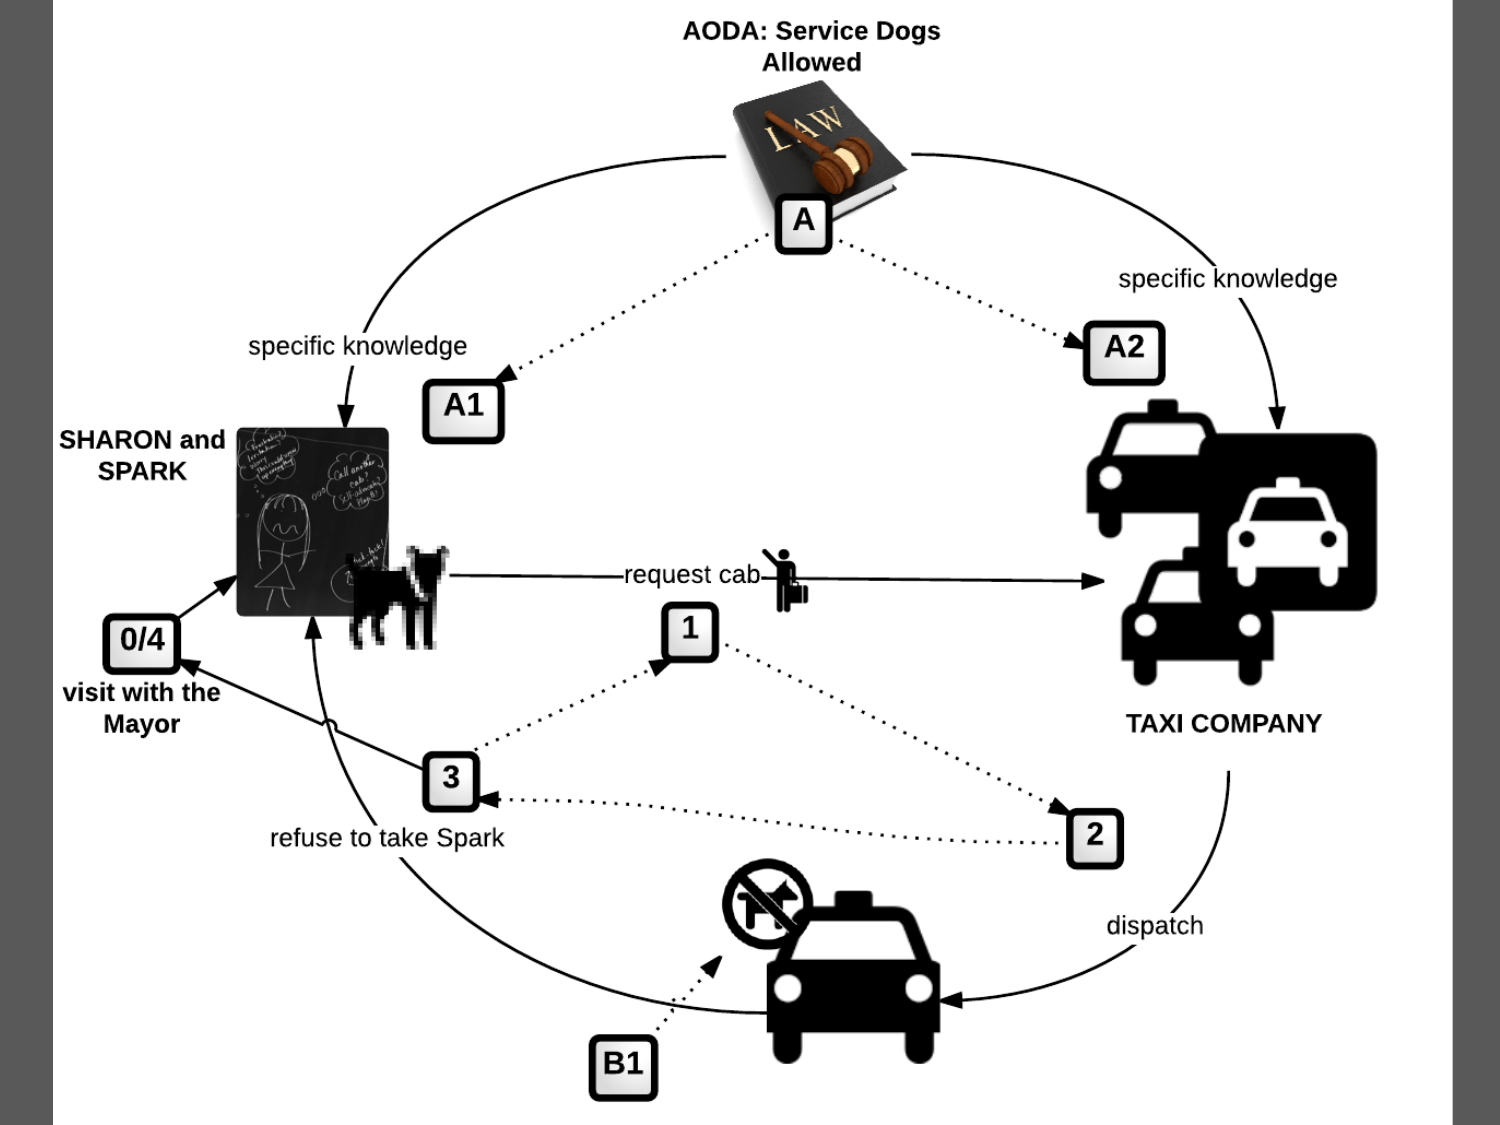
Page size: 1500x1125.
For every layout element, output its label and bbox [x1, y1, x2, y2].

list [52, 0, 1453, 1125]
